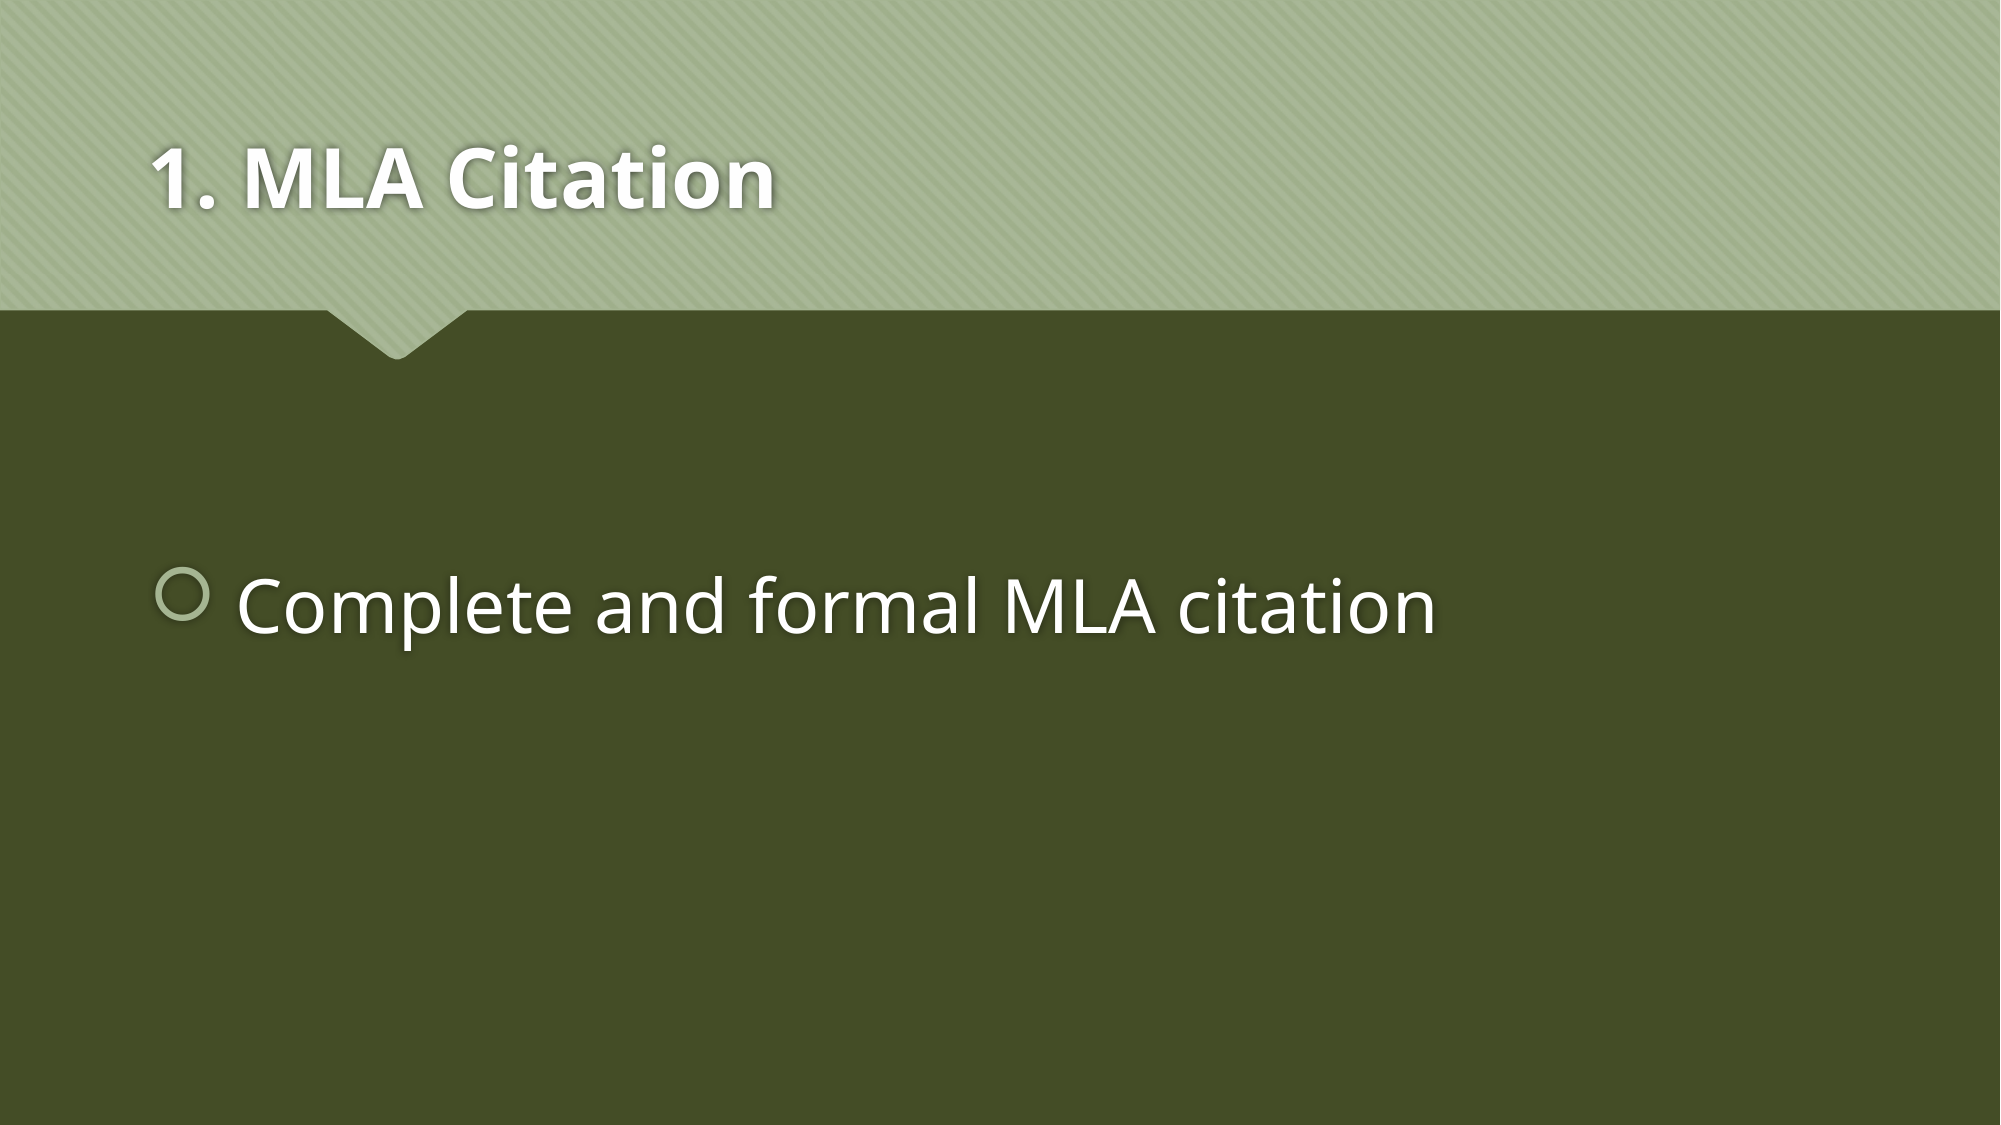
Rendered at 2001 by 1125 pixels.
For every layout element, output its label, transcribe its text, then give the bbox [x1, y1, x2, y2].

list Complete and formal MLA citation [134, 364, 1866, 962]
title 1. MLA Citation [132, 73, 1868, 233]
